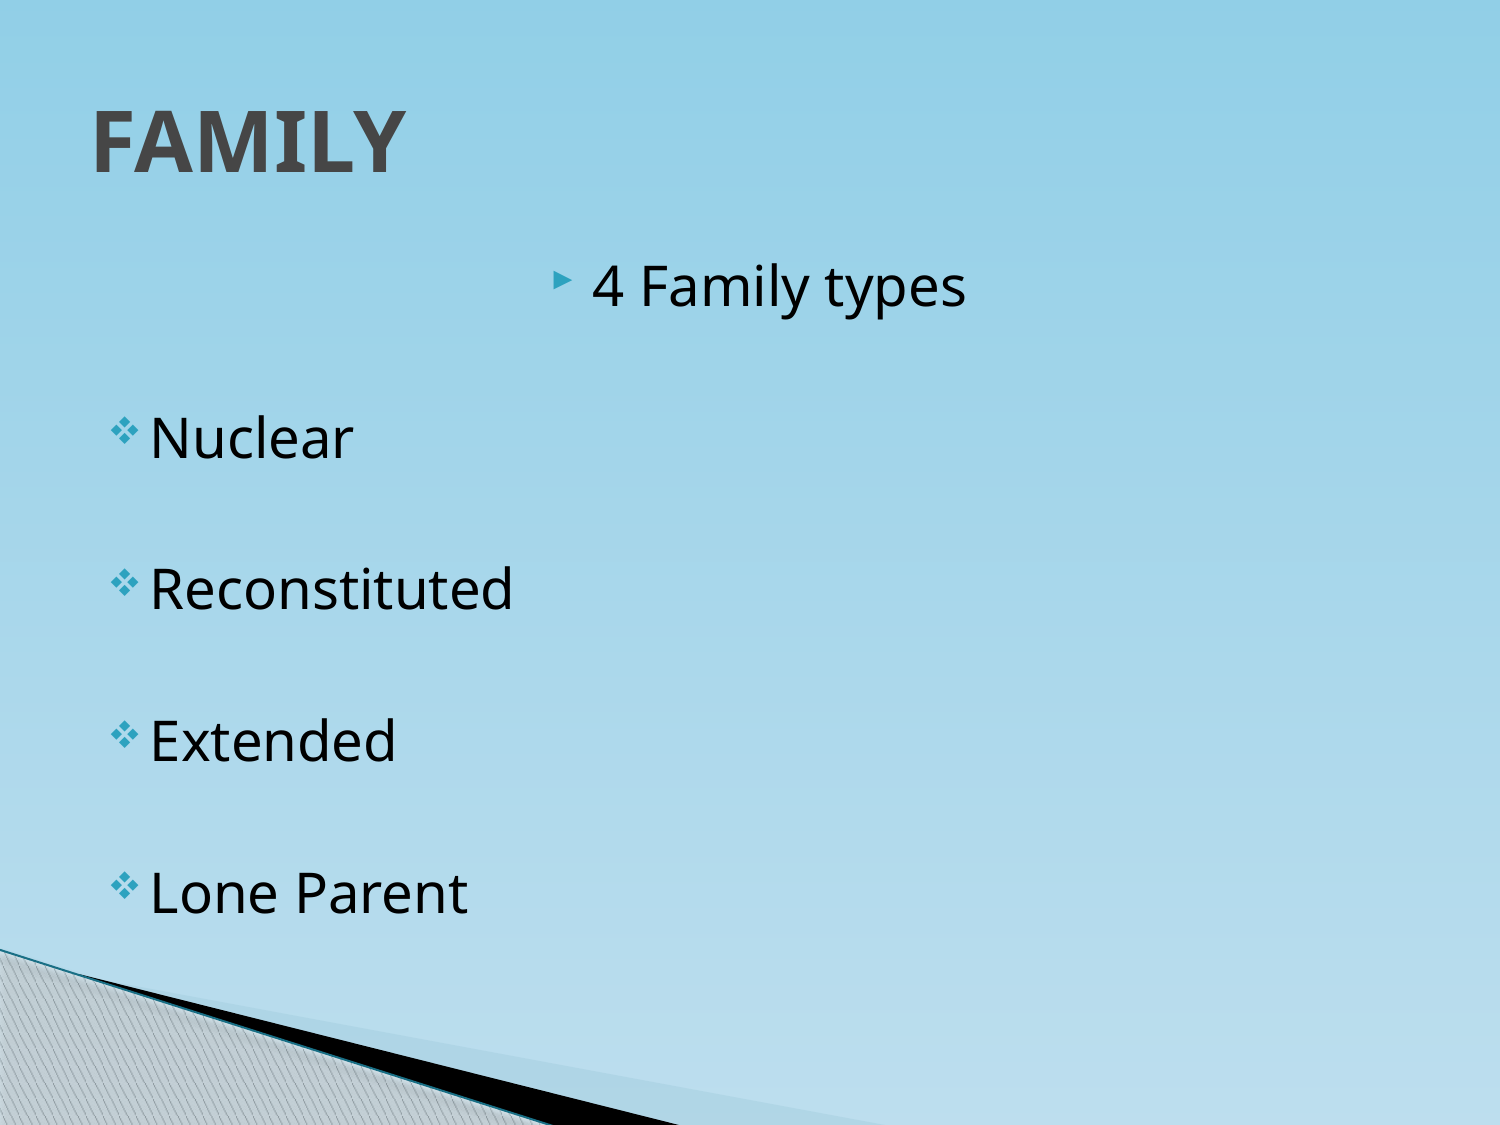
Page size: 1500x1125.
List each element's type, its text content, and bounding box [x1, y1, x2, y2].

title FAMILY [75, 45, 1425, 233]
list 4 Family types Nuclear Reconstituted Extended Lone Parent [75, 243, 1425, 986]
